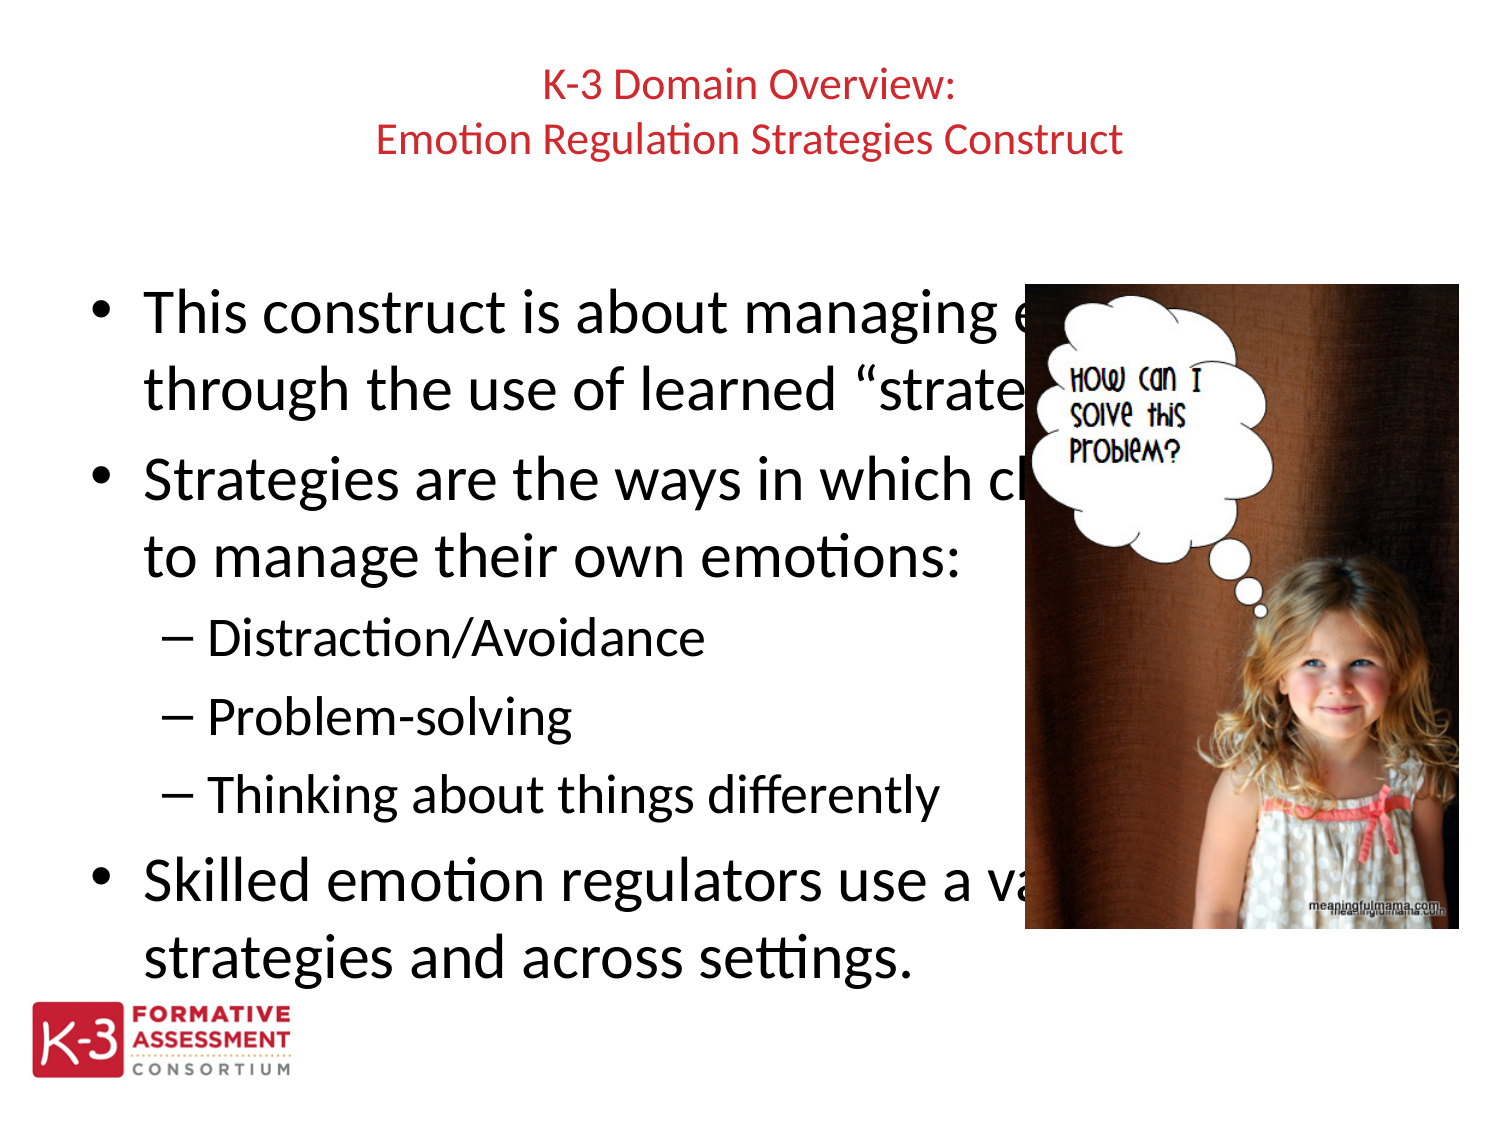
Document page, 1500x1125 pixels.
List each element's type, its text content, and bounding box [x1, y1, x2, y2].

picture [1025, 284, 1459, 929]
title K-3 Domain Overview: Emotion Regulation Strategies Construct [75, 45, 1425, 233]
list This construct is about managing emotions through the use of learned “strategies” Strategies are the ways in which children learn to manage their own emotions: Distraction/Avoidance Problem-solving Thinking about things differently Skilled emotion regulators use a variety of strategies and across settings. [75, 262, 1425, 1005]
picture [21, 993, 301, 1086]
